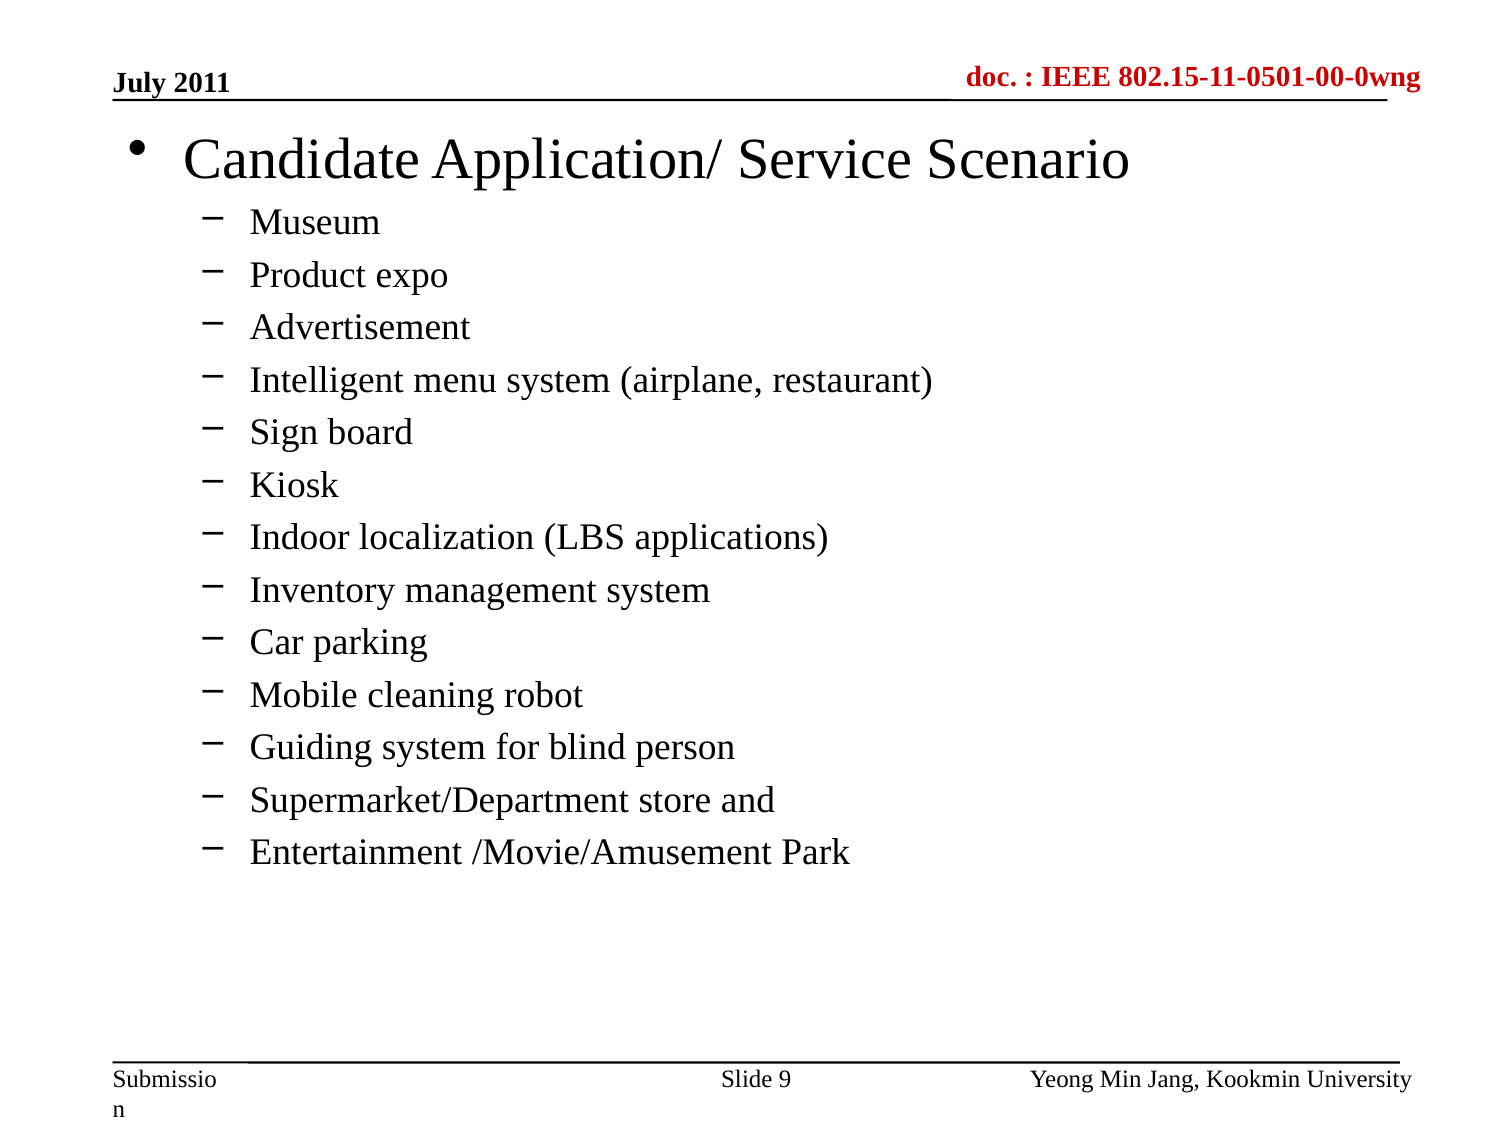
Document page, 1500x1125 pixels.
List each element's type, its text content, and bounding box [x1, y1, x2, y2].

footer Yeong Min Jang, Kookmin University [899, 1061, 1413, 1093]
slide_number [112, 62, 376, 99]
slide_number Slide 9 [712, 1061, 800, 1093]
list Candidate Application/ Service Scenario Museum Product expo Advertisement Intelligent menu system (airplane, restaurant) Sign board Kiosk Indoor localization (LBS applications) Inventory management system Car parking Mobile cleaning robot Guiding system for blind person Supermarket/Department store and Entertainment /Movie/Amusement Park [112, 112, 1388, 1001]
